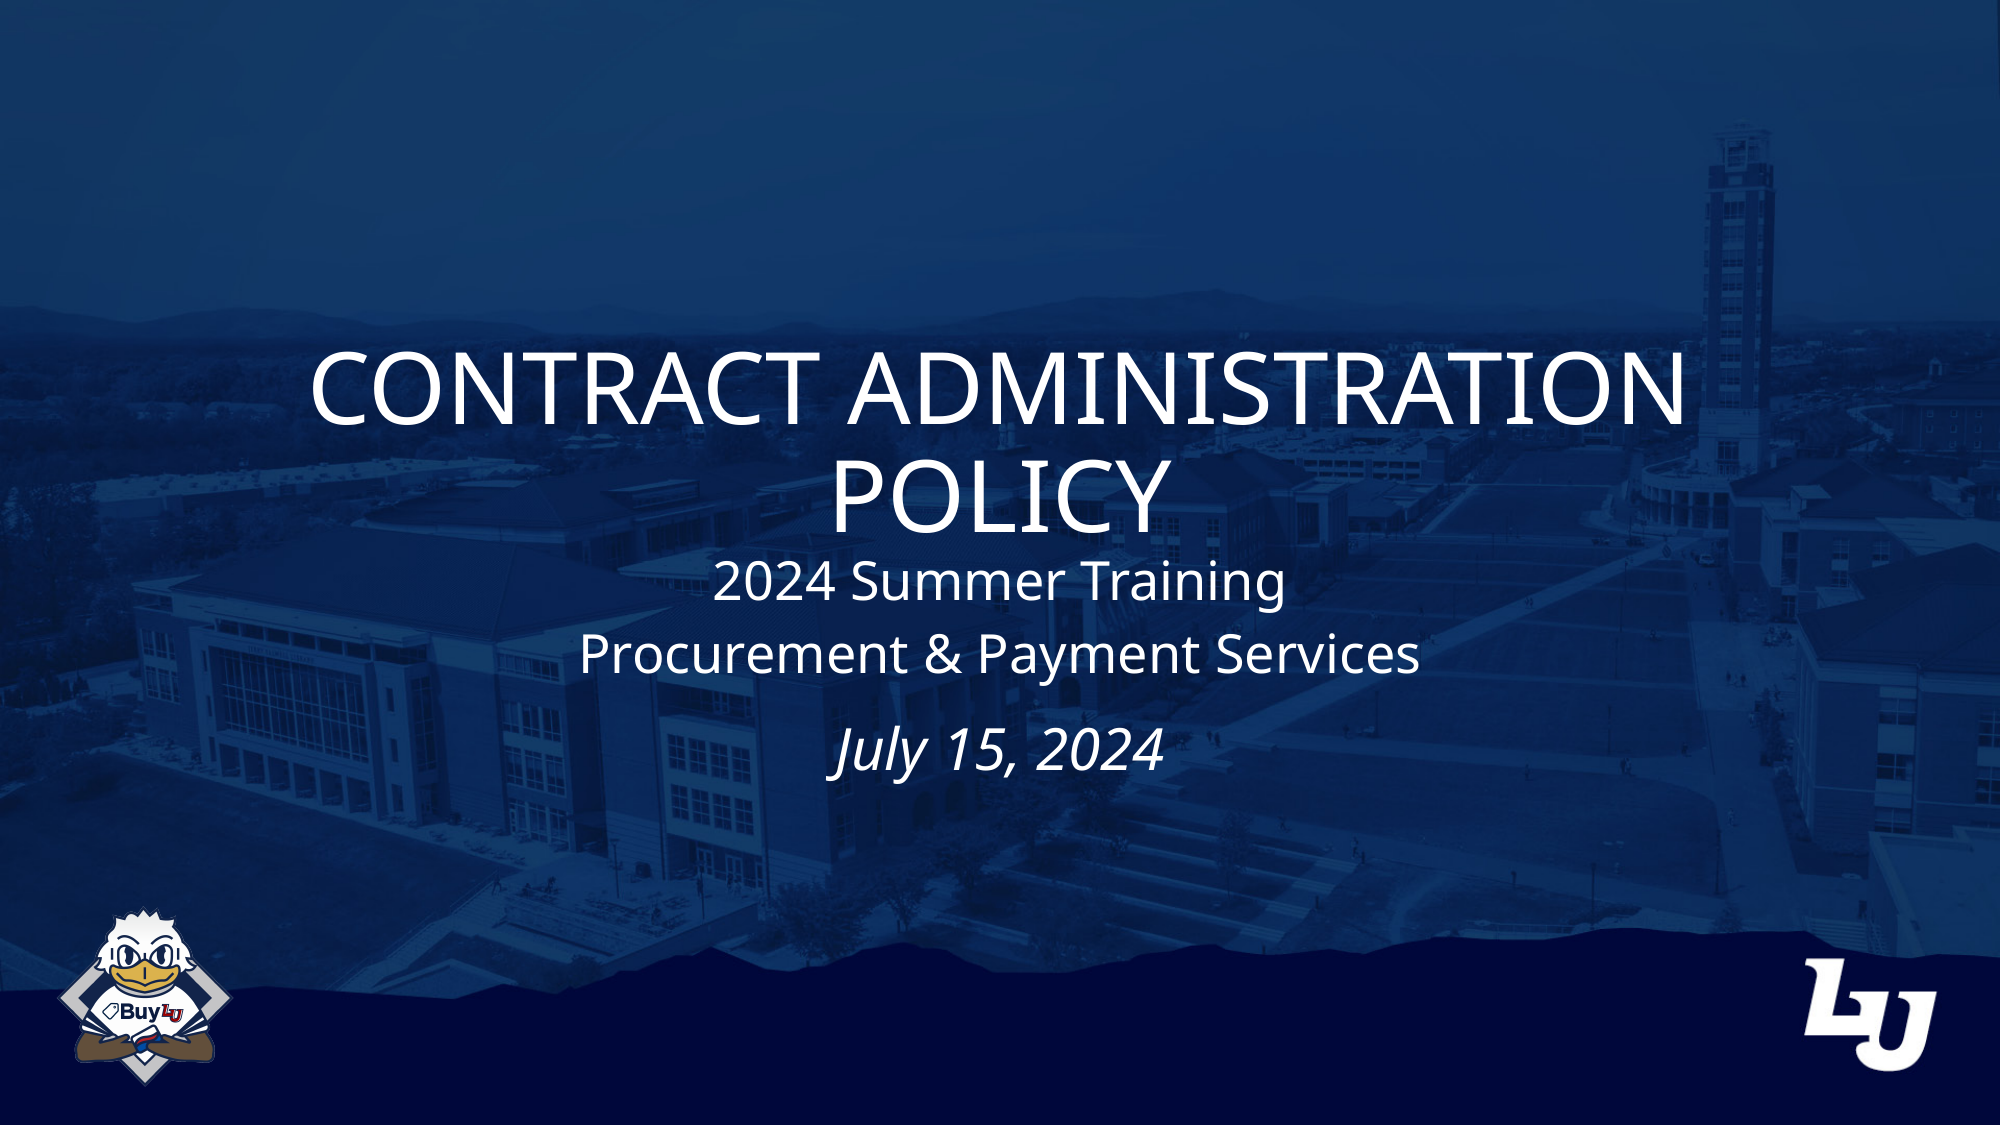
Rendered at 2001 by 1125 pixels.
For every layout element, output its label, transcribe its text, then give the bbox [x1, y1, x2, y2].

text_box July 15, 2024 [249, 712, 1750, 801]
picture [0, 0, 2000, 1125]
subtitle 2024 Summer Training Procurement & Payment Services [249, 546, 1750, 694]
title CONTRACT ADMINISTRATION POLICY [249, 250, 1750, 546]
